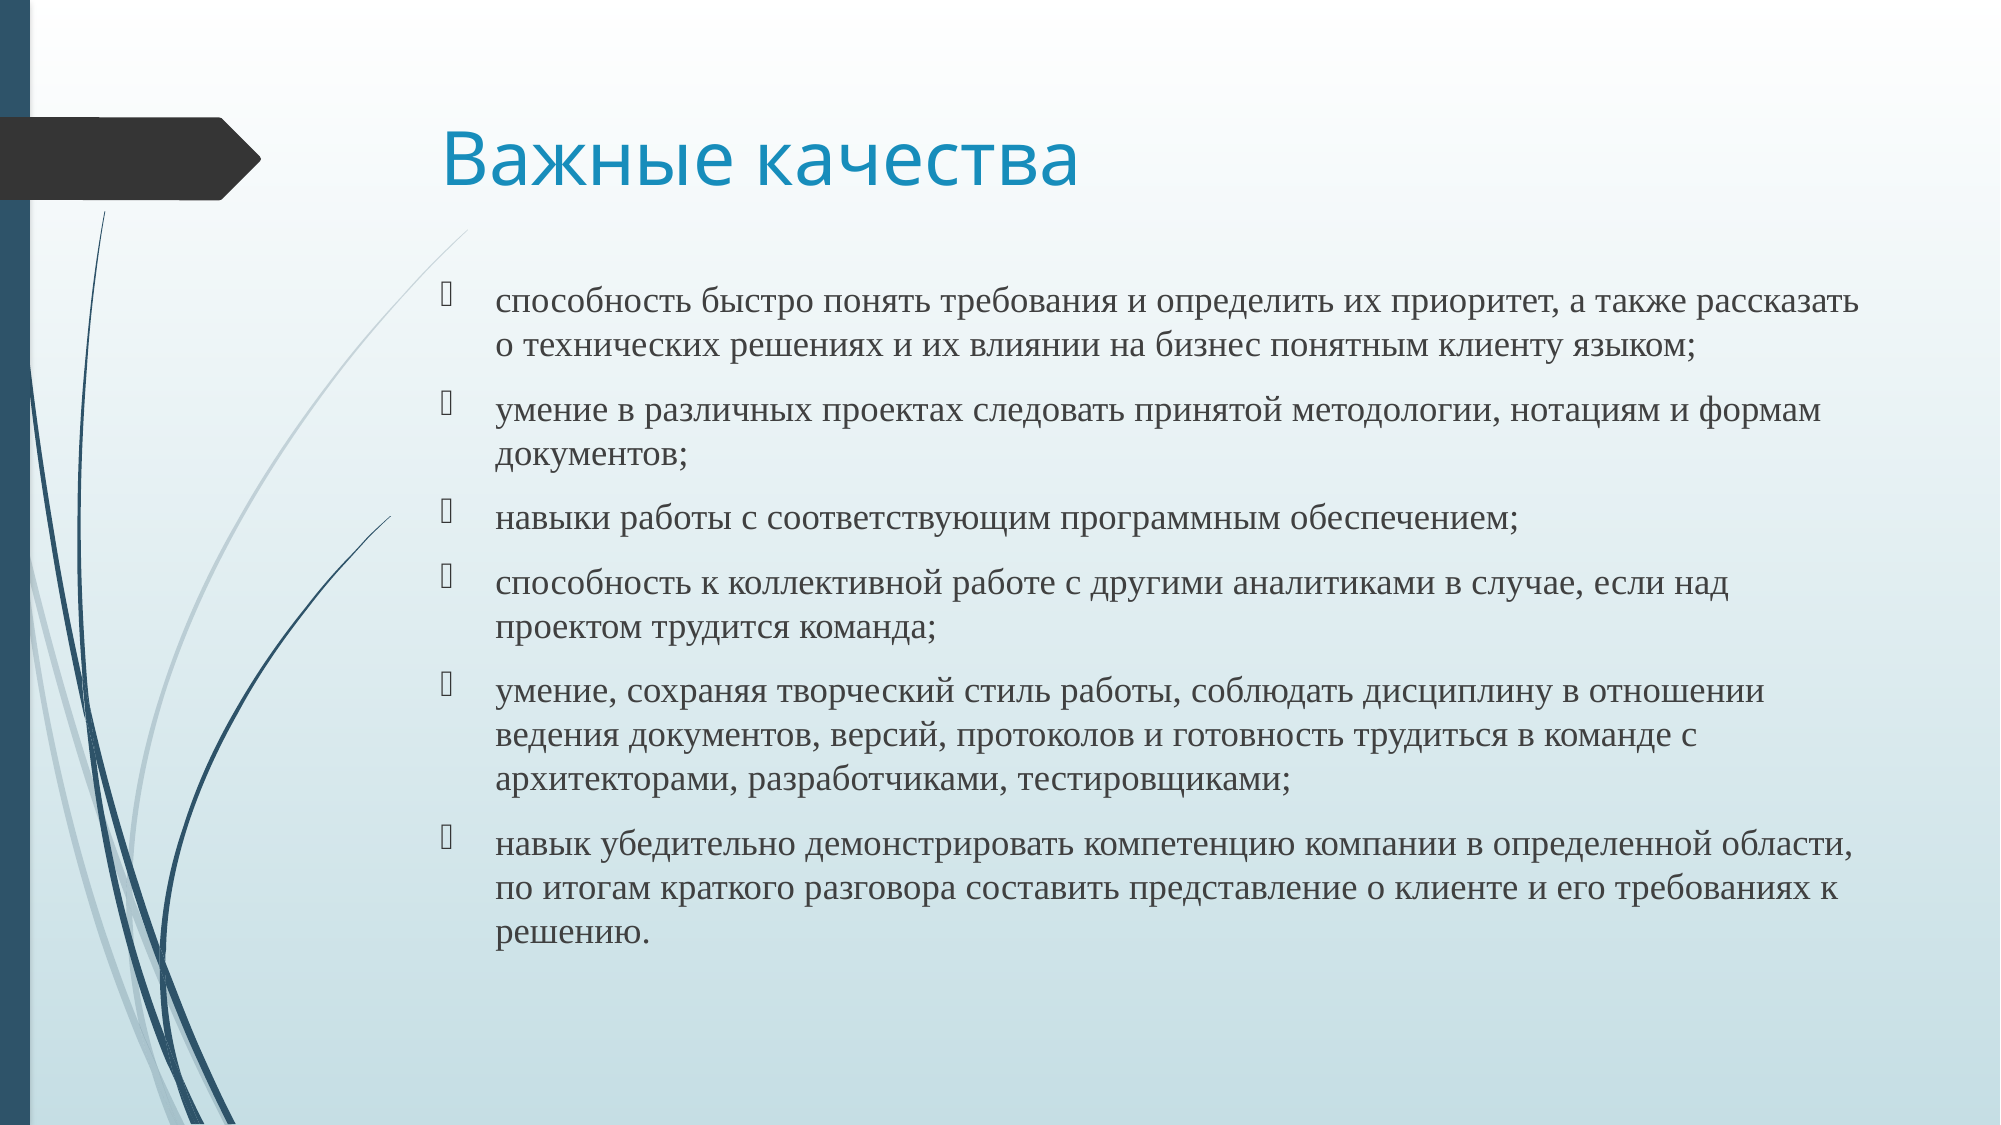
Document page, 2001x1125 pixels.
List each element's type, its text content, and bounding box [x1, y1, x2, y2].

list способность быстро понять требования и определить их приоритет, а также рассказать о технических решениях и их влиянии на бизнес понятным клиенту языком; умение в различных проектах следовать принятой методологии, нотациям и формам документов; навыки работы с соответствующим программным обеспечением; способность к коллективной работе с другими аналитиками в случае, если над проектом трудится команда; умение, сохраняя творческий стиль работы, соблюдать дисциплину в отношении ведения документов, версий, протоколов и готовность трудиться в команде с архитекторами, разработчиками, тестировщиками; навык убедительно демонстрировать компетенцию компании в определенной области, по итогам краткого разговора составить представление о клиенте и его требованиях к решению. [425, 268, 1888, 970]
title Важные качества [425, 102, 1888, 268]
